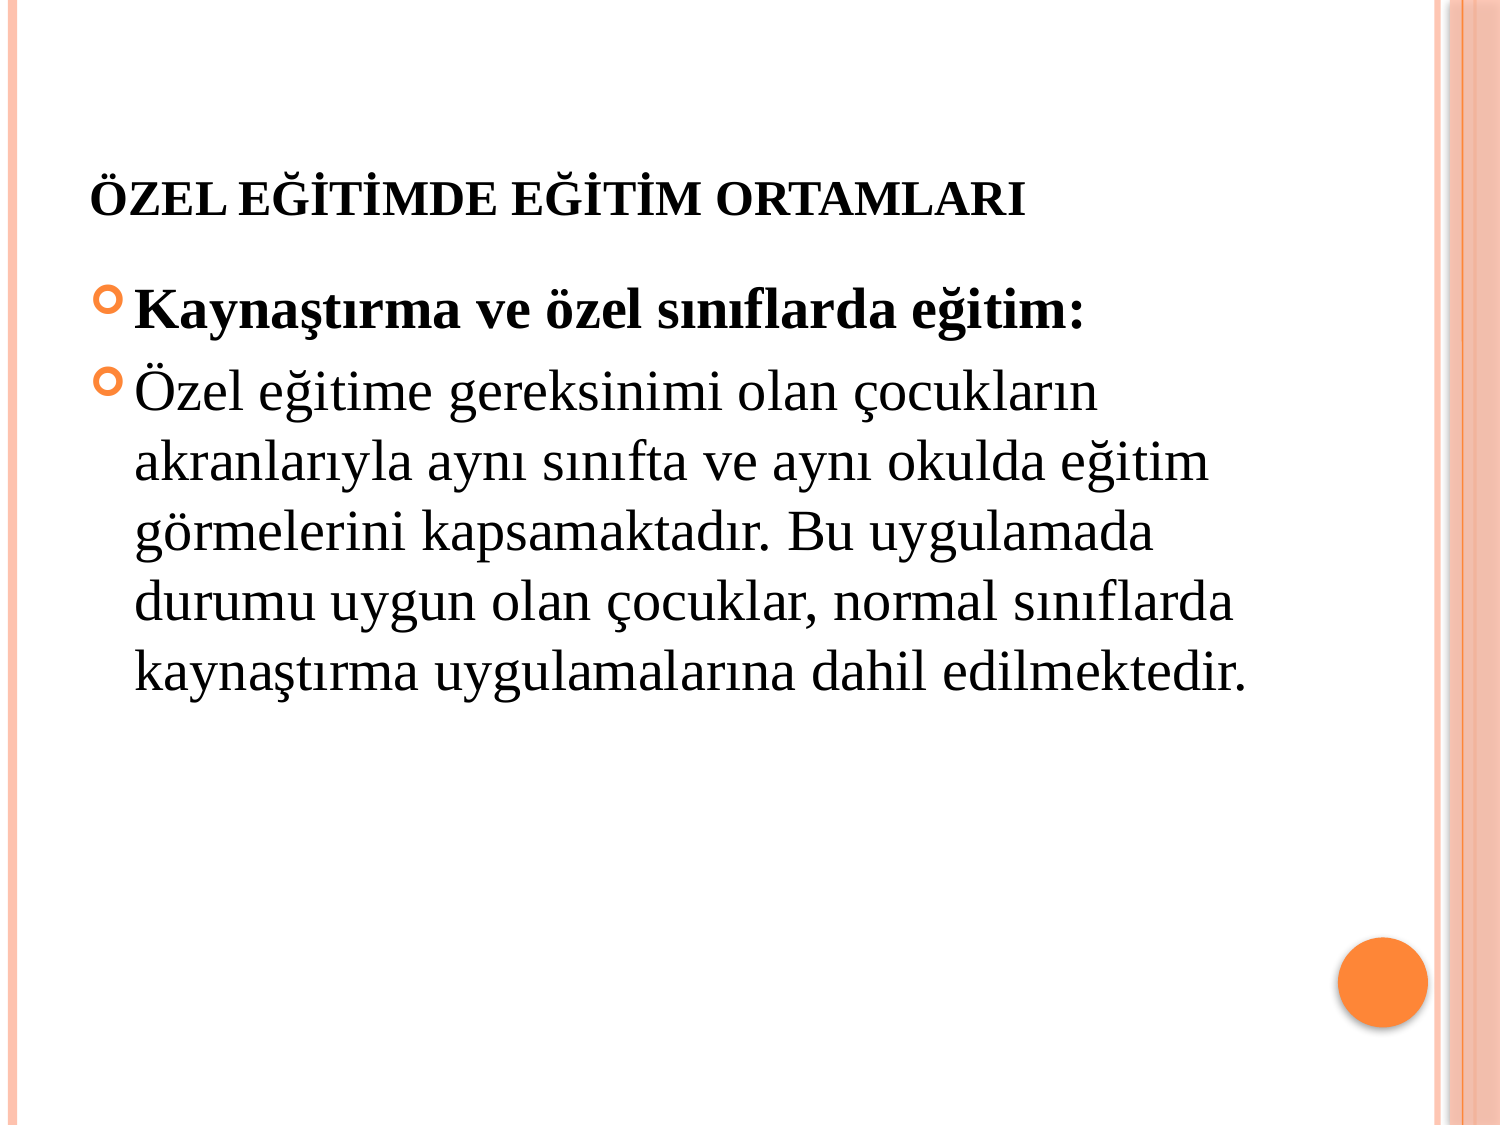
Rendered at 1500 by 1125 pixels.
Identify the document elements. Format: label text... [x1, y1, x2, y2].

list Kaynaştırma ve özel sınıflarda eğitim: Özel eğitime gereksinimi olan çocukların akranlarıyla aynı sınıfta ve aynı okulda eğitim görmelerini kapsamaktadır. Bu uygulamada durumu uygun olan çocuklar, normal sınıflarda kaynaştırma uygulamalarına dahil edilmektedir. [75, 262, 1300, 1062]
title ÖZEL EĞİTİMDE EĞİTİM ORTAMLARI [75, 45, 1300, 233]
